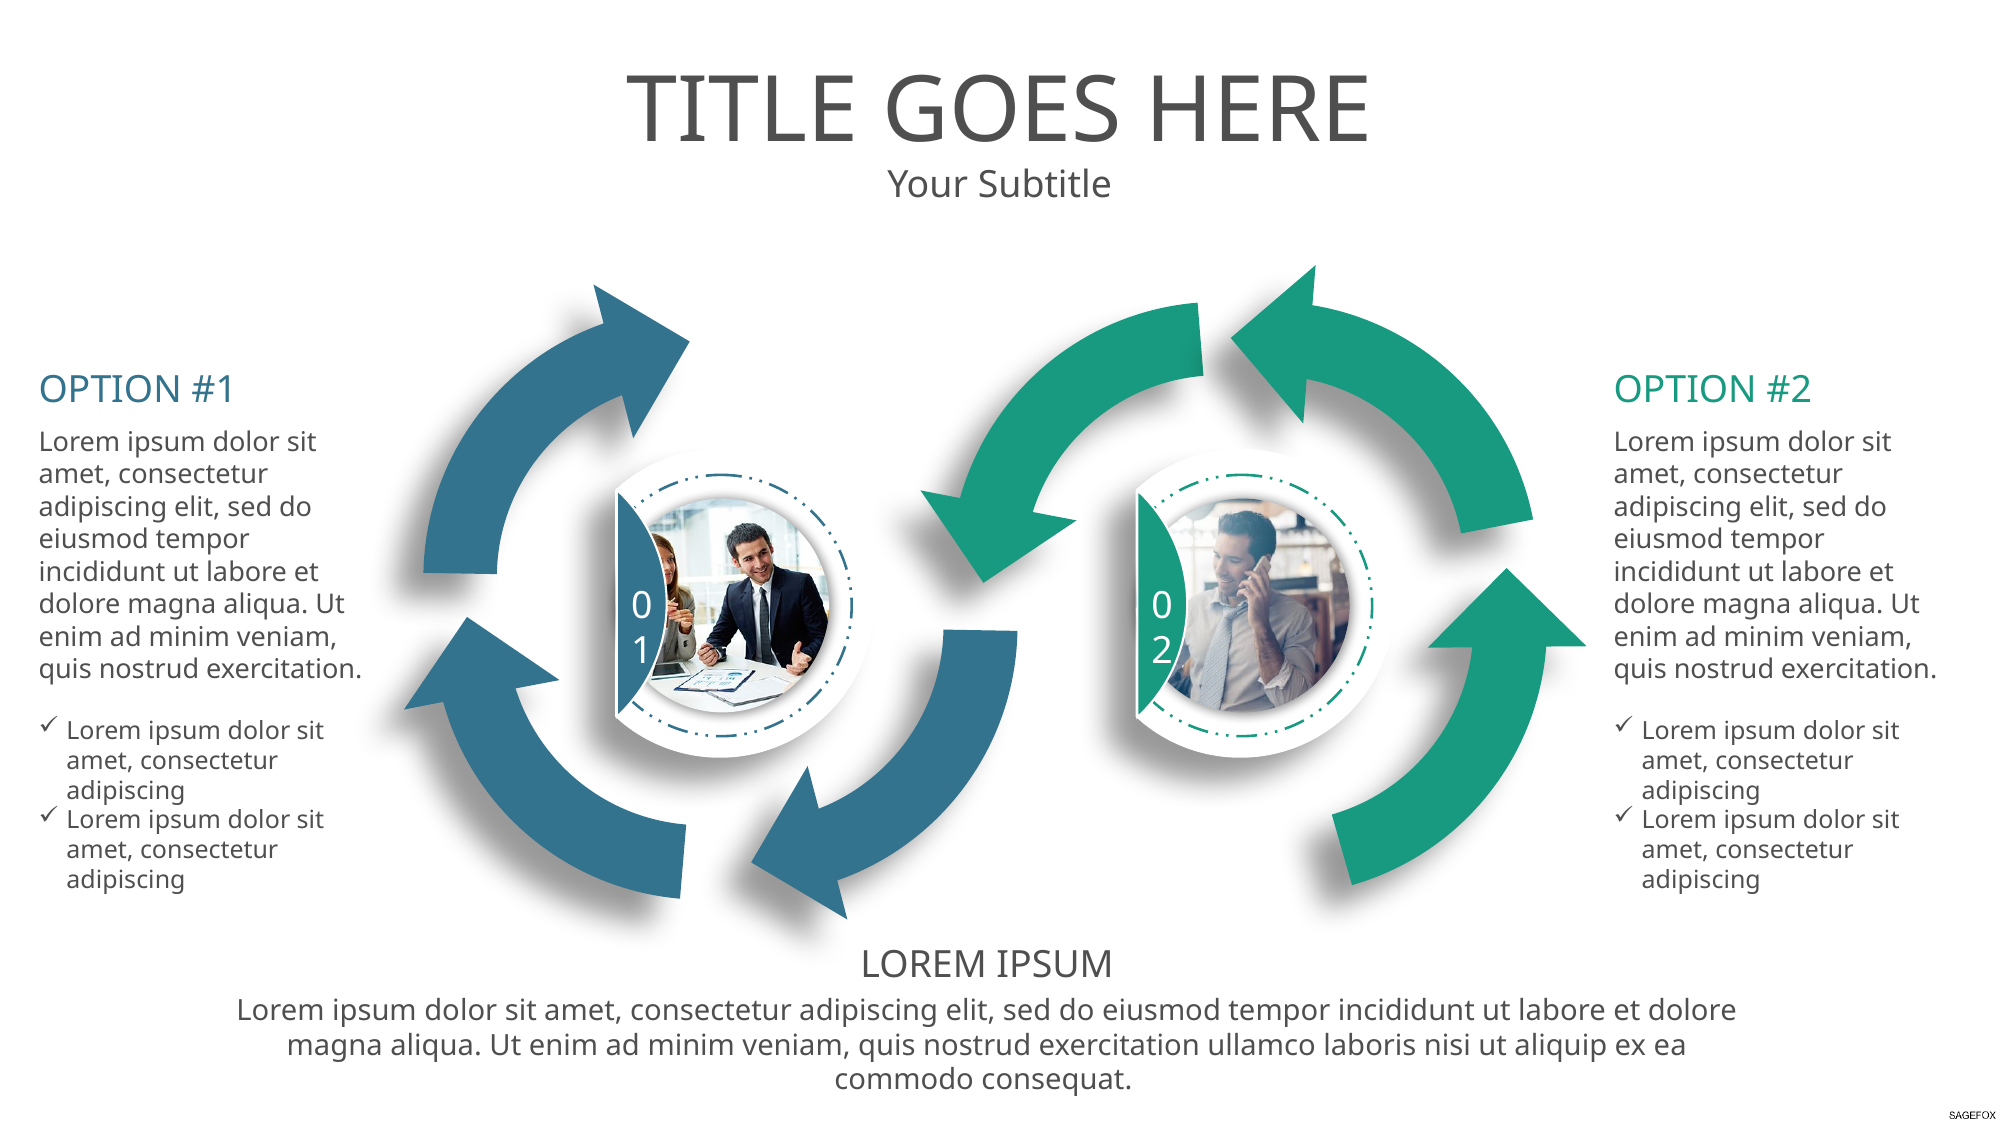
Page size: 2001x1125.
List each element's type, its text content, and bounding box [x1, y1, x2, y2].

text_box [423, 284, 690, 575]
text_box LOREM IPSUM Lorem ipsum dolor sit amet, consectetur adipiscing elit, sed do eiusmod tempor incididunt ut labore et dolore magna aliqua. Ut enim ad minim veniam, quis nostrud exercitation ullamco laboris nisi ut aliquip ex ea commodo consequat. [217, 932, 1758, 1103]
text_box OPTION #2 Lorem ipsum dolor sit amet, consectetur adipiscing elit, sed do eiusmod tempor incididunt ut labore et dolore magna aliqua. Ut enim ad minim veniam, quis nostrud exercitation. Lorem ipsum dolor sit amet, consectetur adipiscing Lorem ipsum dolor sit amet, consectetur adipiscing [1598, 357, 1954, 902]
text_box [1331, 568, 1587, 886]
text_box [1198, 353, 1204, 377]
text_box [1126, 490, 1198, 718]
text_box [1135, 448, 1395, 758]
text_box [615, 448, 875, 758]
text_box OPTION #1 Lorem ipsum dolor sit amet, consectetur adipiscing elit, sed do eiusmod tempor incididunt ut labore et dolore magna aliqua. Ut enim ad minim veniam, quis nostrud exercitation. Lorem ipsum dolor sit amet, consectetur adipiscing Lorem ipsum dolor sit amet, consectetur adipiscing [23, 357, 379, 902]
text_box [920, 302, 1201, 583]
picture [1925, 1102, 2000, 1123]
text_box [1230, 265, 1534, 534]
text_box [403, 617, 687, 899]
text_box TITLE GOES HERE Your Subtitle [548, 42, 1452, 212]
text_box [751, 629, 1018, 920]
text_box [605, 490, 678, 717]
